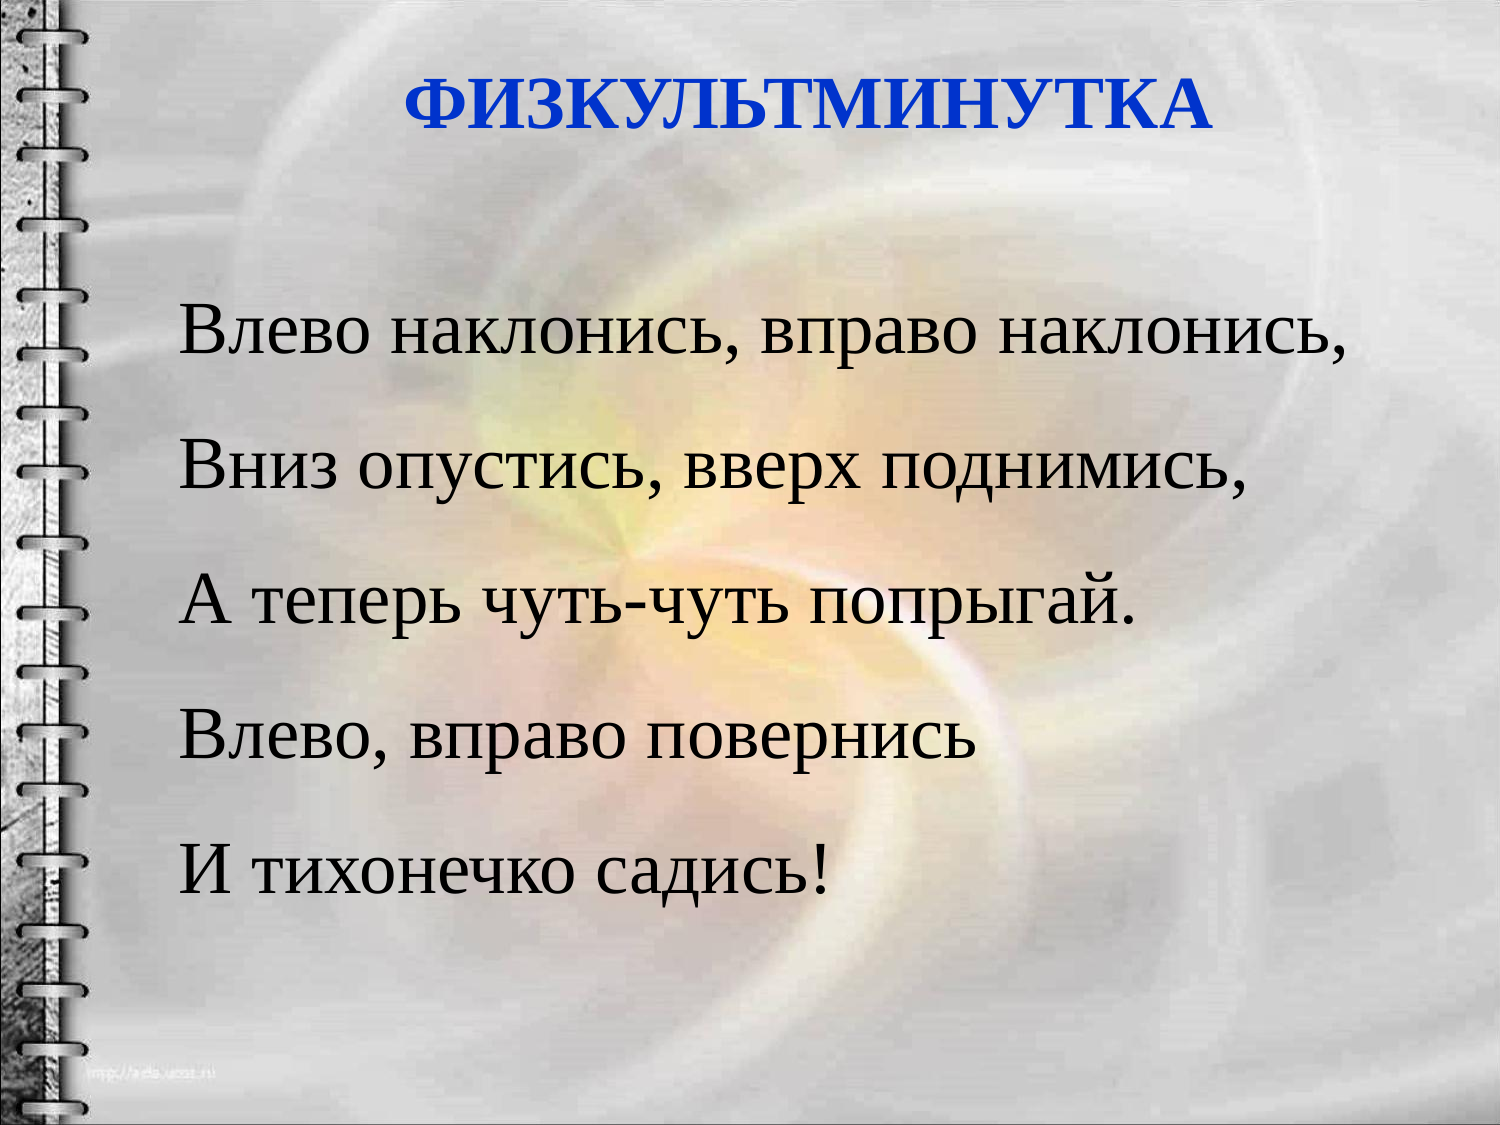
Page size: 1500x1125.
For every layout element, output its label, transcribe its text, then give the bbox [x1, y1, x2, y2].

picture [0, 0, 1500, 1125]
text_box ФИЗКУЛЬТМИНУТКА Влево наклонись, вправо наклонись, Вниз опустись, вверх поднимись, А теперь чуть-чуть попрыгай. Влево, вправо повернись И тихонечко садись! [163, 45, 1453, 916]
